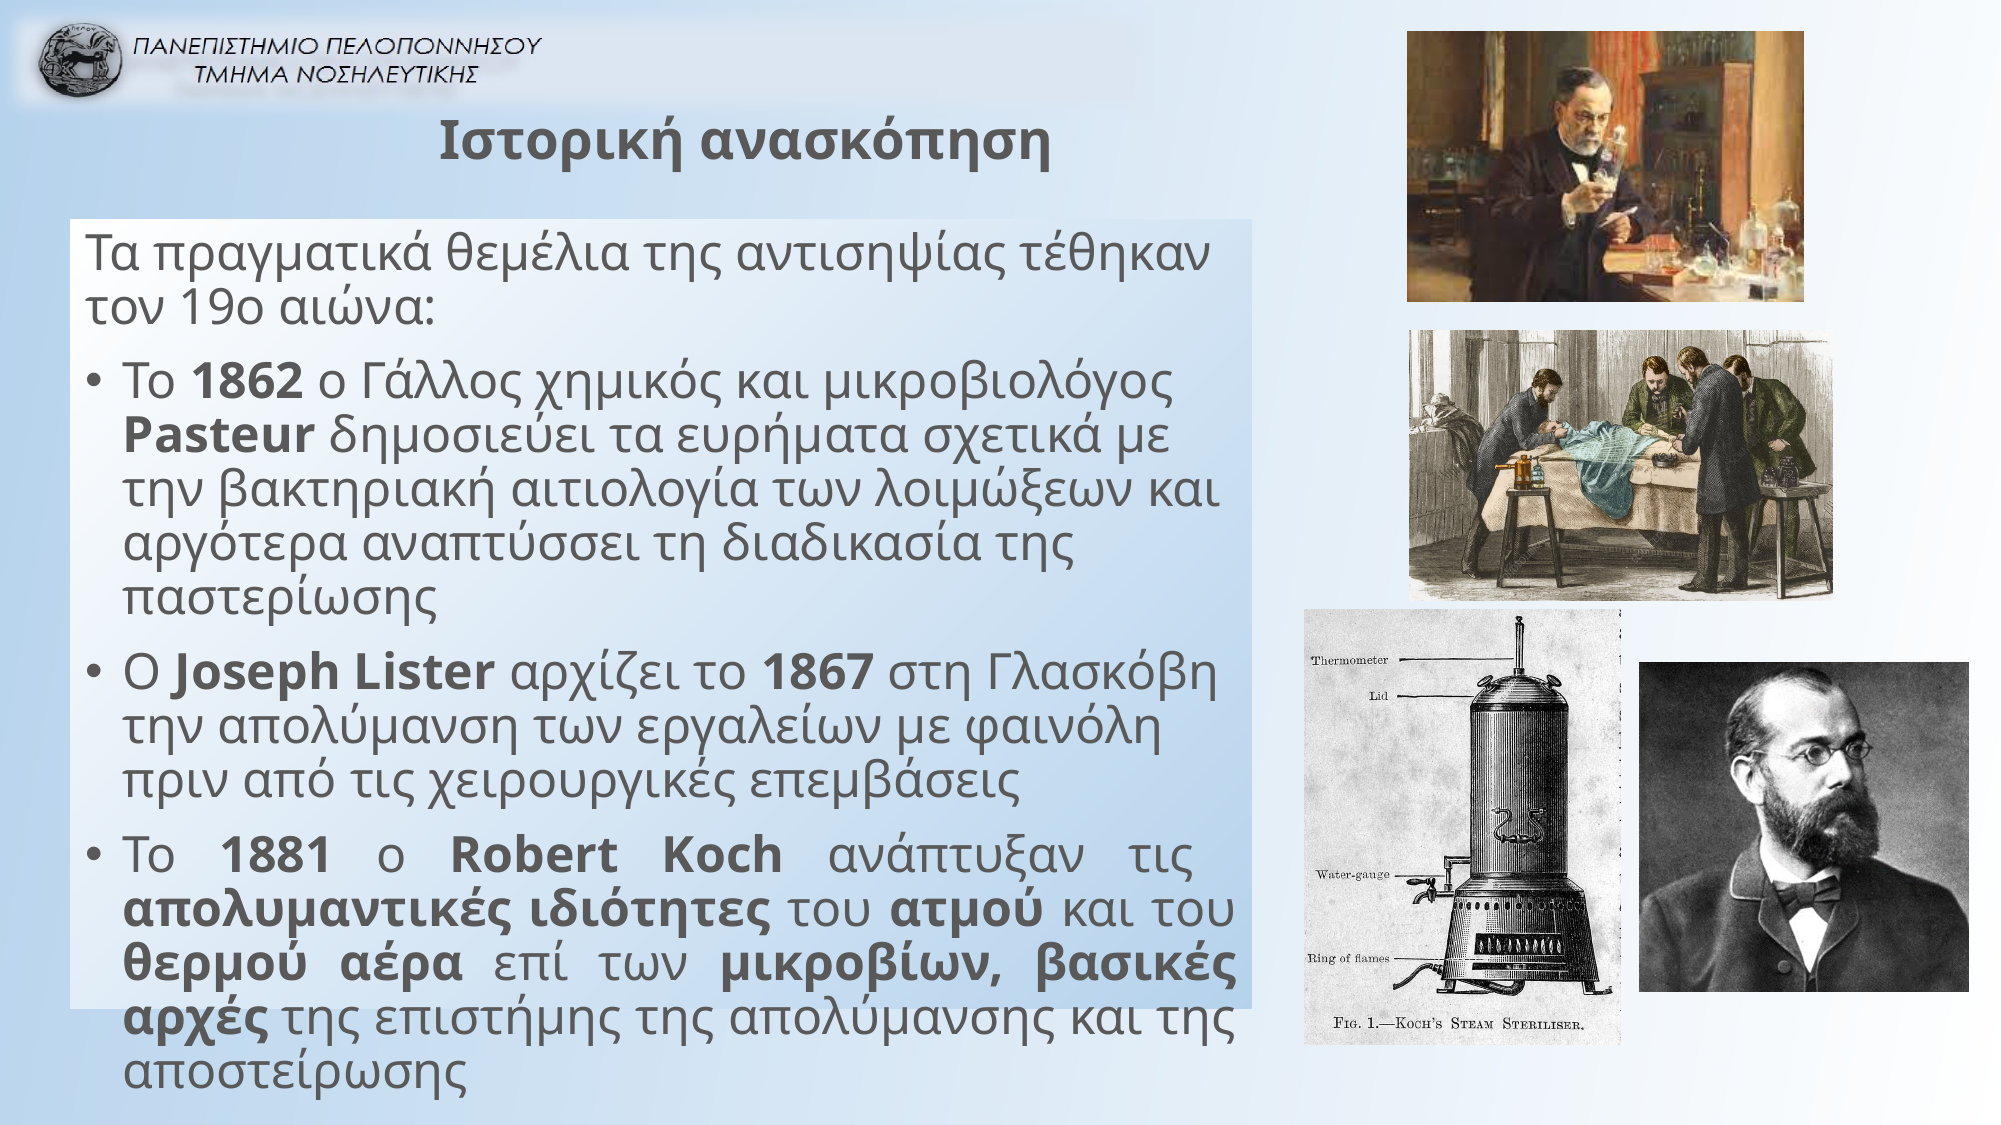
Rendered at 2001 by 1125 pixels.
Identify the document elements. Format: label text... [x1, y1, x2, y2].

picture [1409, 330, 1833, 601]
picture [1639, 662, 1969, 992]
title Ιστορική ανασκόπηση [424, 104, 1384, 245]
list Τα πραγματικά θεμέλια της αντισηψίας τέθηκαν τον 19ο αιώνα: Το 1862 ο Γάλλος χημικός και μικροβιολόγος Pasteur δημοσιεύει τα ευρήματα σχετικά με την βακτηριακή αιτιολογία των λοιμώξεων και αργότερα αναπτύσσει τη διαδικασία της παστερίωσης Ο Joseph Lister αρχίζει το 1867 στη Γλασκόβη την απολύμανση των εργαλείων με φαινόλη πριν από τις χειρουργικές επεμβάσεις Το 1881 ο Robert Koch ανάπτυξαν τις απολυμαντικές ιδιότητες του ατμού και του θερμού αέρα επί των μικροβίων, βασικές αρχές της επιστήμης της απολύμανσης και της αποστείρωσης [70, 219, 1252, 1009]
picture [1304, 609, 1621, 1045]
picture [1407, 31, 1804, 302]
picture [0, 3, 1154, 119]
